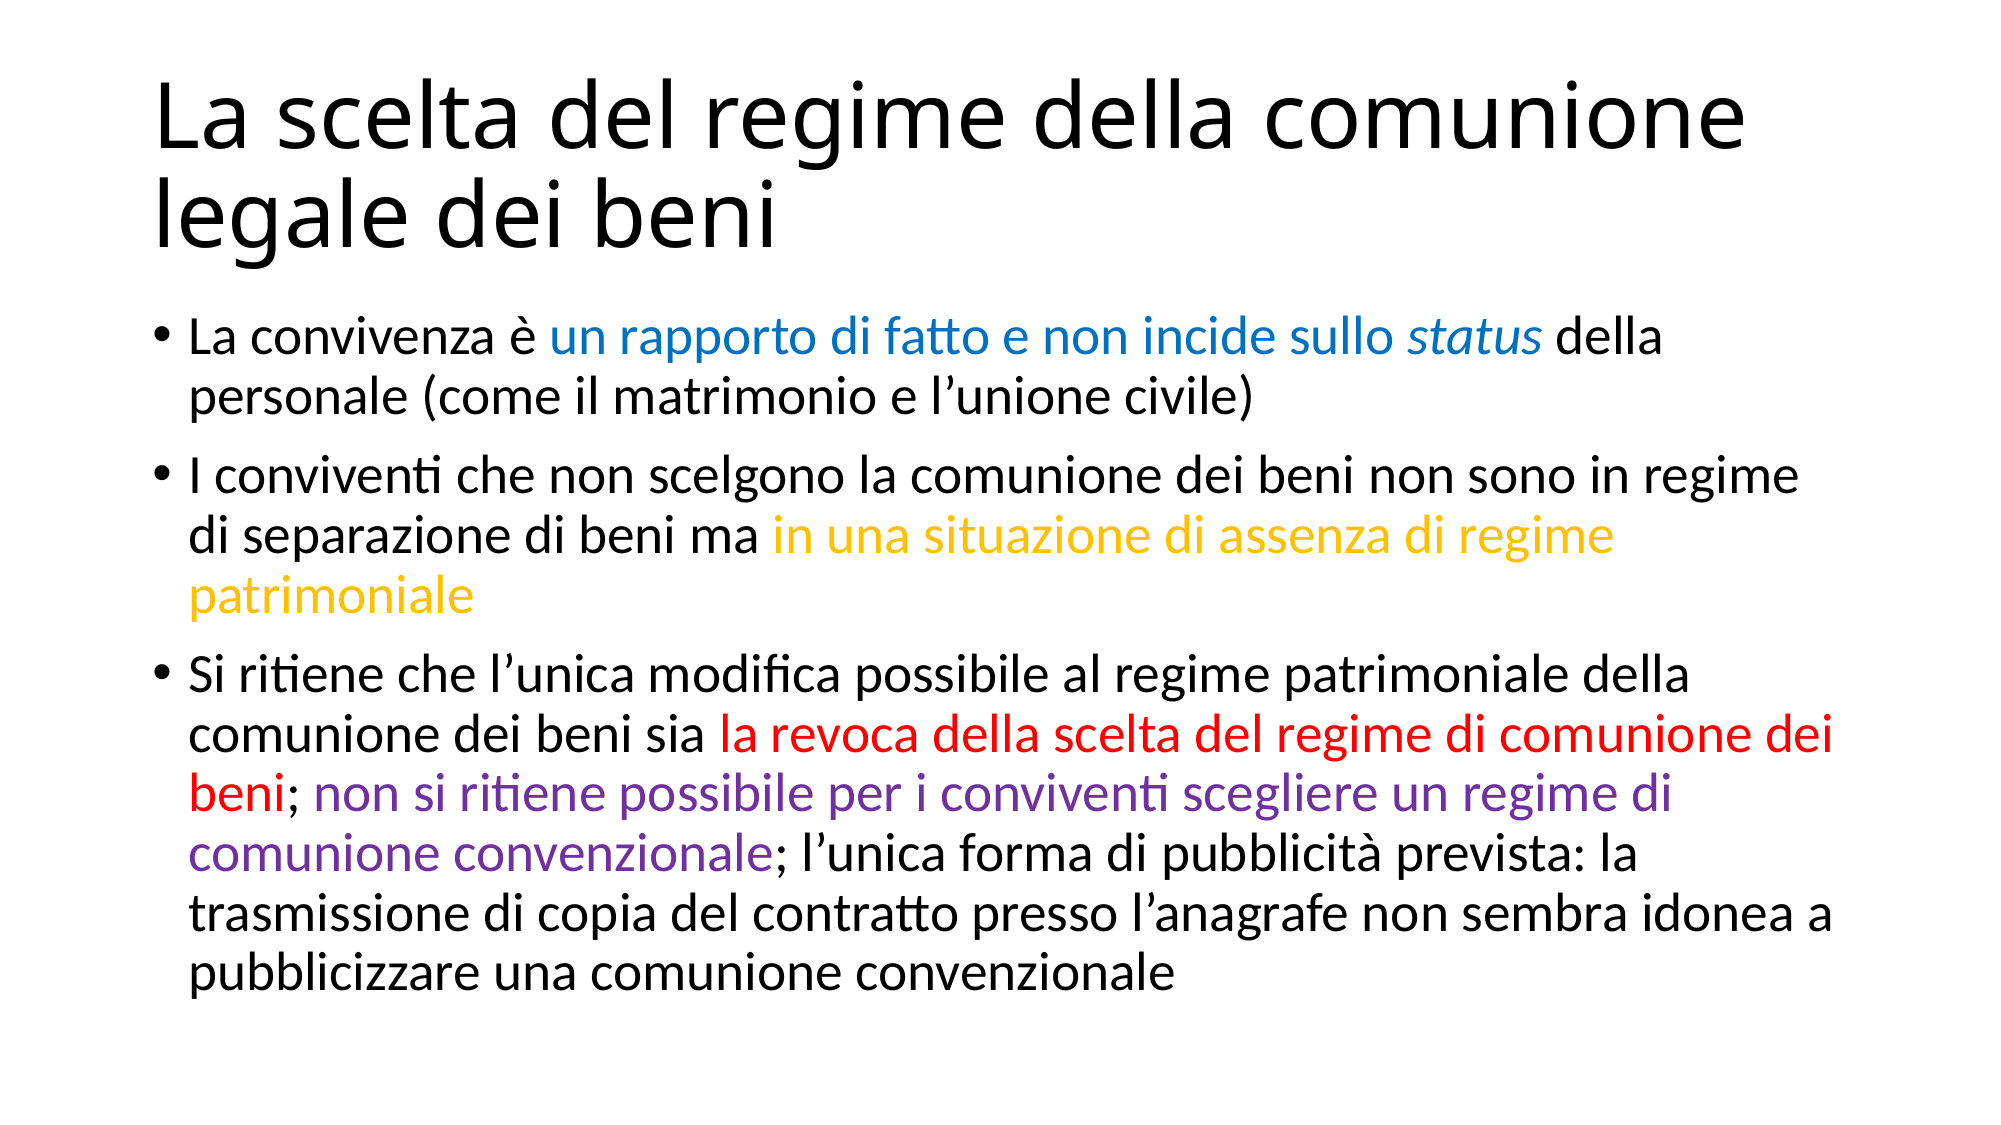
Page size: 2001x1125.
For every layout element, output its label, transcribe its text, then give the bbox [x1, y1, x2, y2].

list La convivenza è un rapporto di fatto e non incide sullo status della personale (come il matrimonio e l’unione civile) I conviventi che non scelgono la comunione dei beni non sono in regime di separazione di beni ma in una situazione di assenza di regime patrimoniale Si ritiene che l’unica modifica possibile al regime patrimoniale della comunione dei beni sia la revoca della scelta del regime di comunione dei beni; non si ritiene possibile per i conviventi scegliere un regime di comunione convenzionale; l’unica forma di pubblicità prevista: la trasmissione di copia del contratto presso l’anagrafe non sembra idonea a pubblicizzare una comunione convenzionale [137, 299, 1863, 1014]
title La scelta del regime della comunione legale dei beni [137, 59, 1863, 278]
